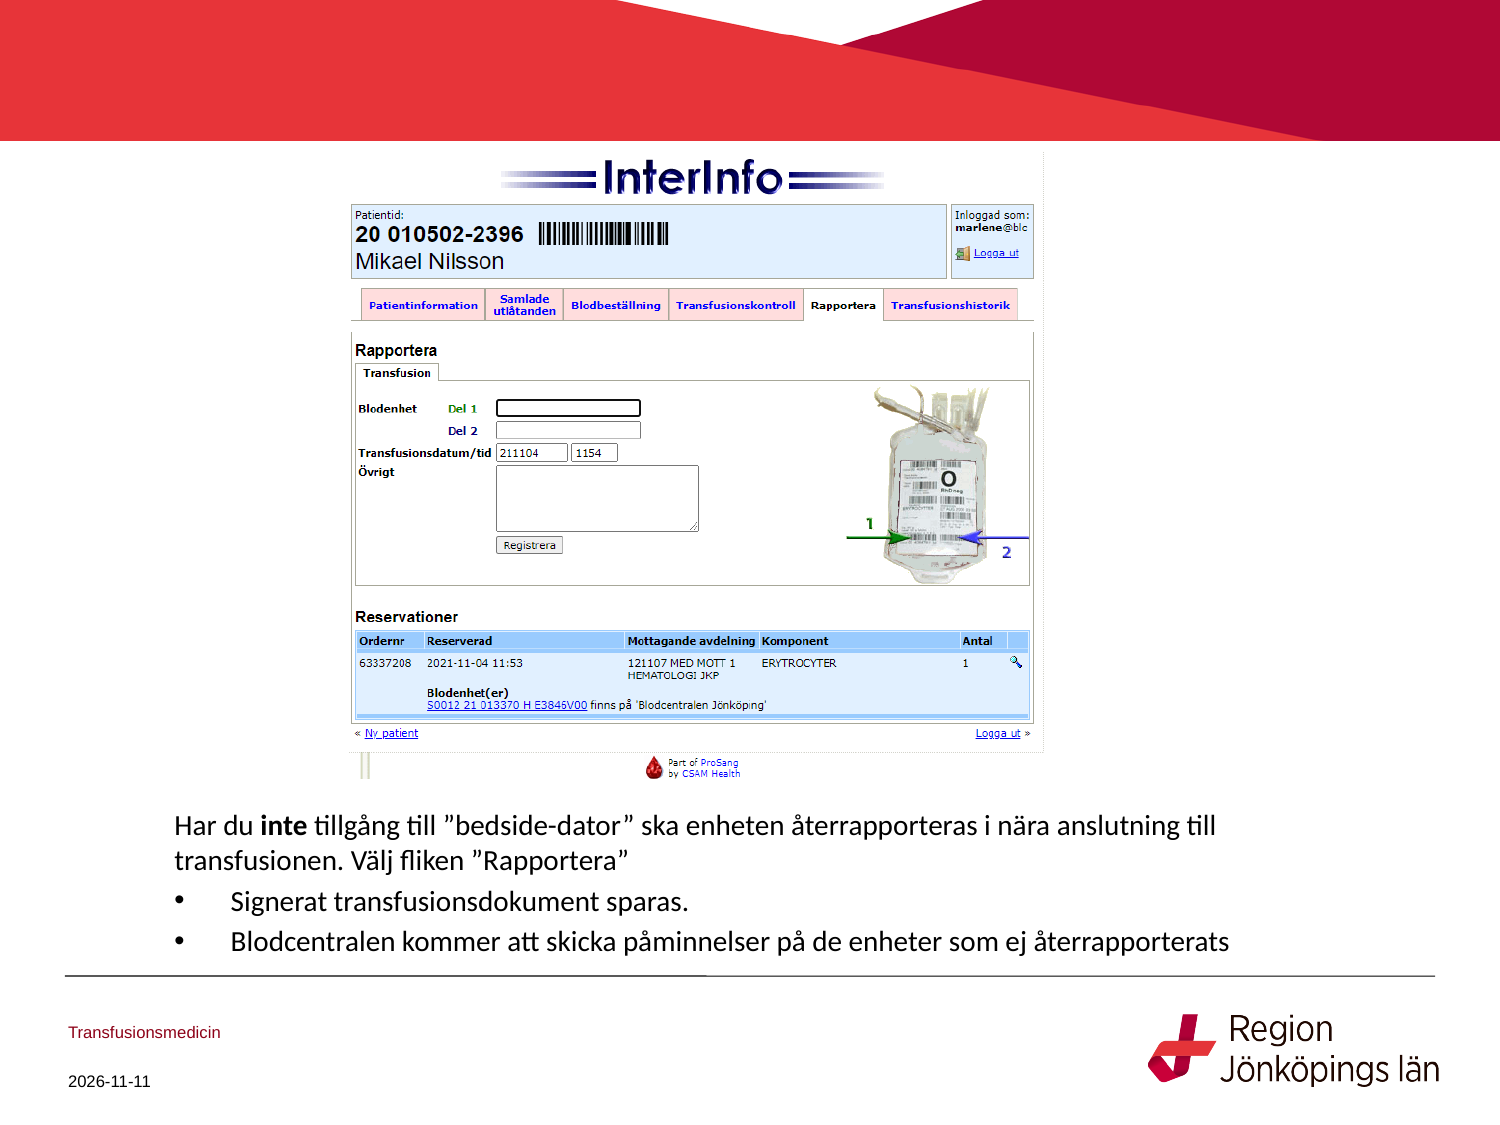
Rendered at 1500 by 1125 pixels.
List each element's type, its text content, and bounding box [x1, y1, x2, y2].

footer Transfusionsmedicin [53, 1014, 904, 1049]
picture [348, 151, 1044, 780]
list Har du inte tillgång till ”bedside-dator” ska enheten återrapporteras i nära anslutning till transfusionen. Välj fliken ”Rapportera” Signerat transfusionsdokument sparas. Blodcentralen kommer att skicka påminnelser på de enheter som ej återrapporterats [159, 798, 1353, 988]
picture [1148, 1009, 1440, 1090]
picture [0, 0, 1500, 141]
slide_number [53, 1062, 171, 1099]
